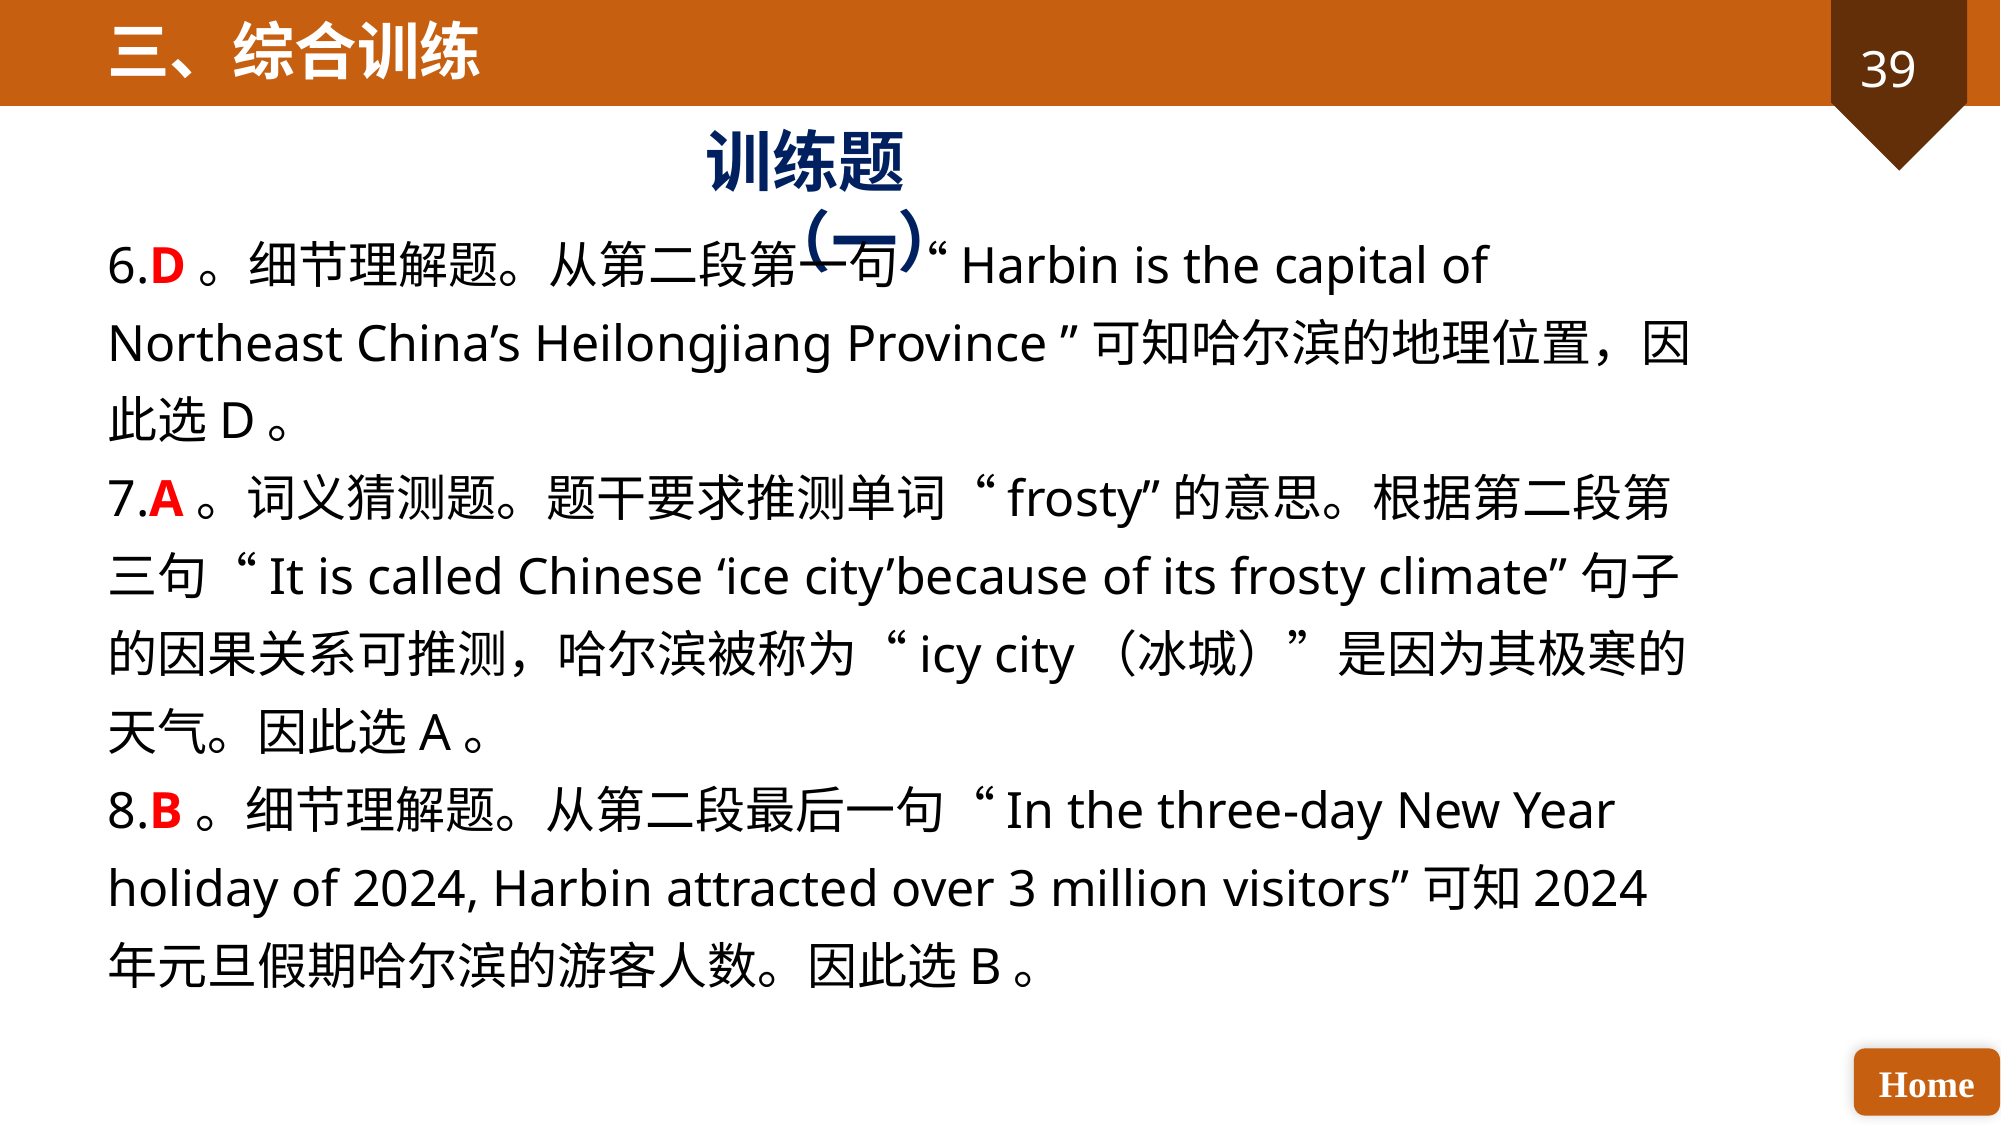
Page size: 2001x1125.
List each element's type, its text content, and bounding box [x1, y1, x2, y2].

text_box 三、综合训练 [92, 5, 564, 95]
text_box 训练题（一） [690, 112, 1082, 207]
text_box 6.D。细节理解题。从第二段第一句“Harbin is the capital of Northeast China’s Heilongjiang Province ”可知哈尔滨的地理位置，因此选D。 7.A。词义猜测题。题干要求推测单词“frosty”的意思。根据第二段第三句“It is called Chinese ‘ice city’because of its frosty climate”句子的因果关系可推测，哈尔滨被称为“icy city（冰城）”是因为其极寒的天气。因此选A。 8.B。细节理解题。从第二段最后一句“In the three-day New Year holiday of 2024, Harbin attracted over 3 million visitors”可知2024年元旦假期哈尔滨的游客人数。因此选B。 [92, 207, 1725, 1002]
